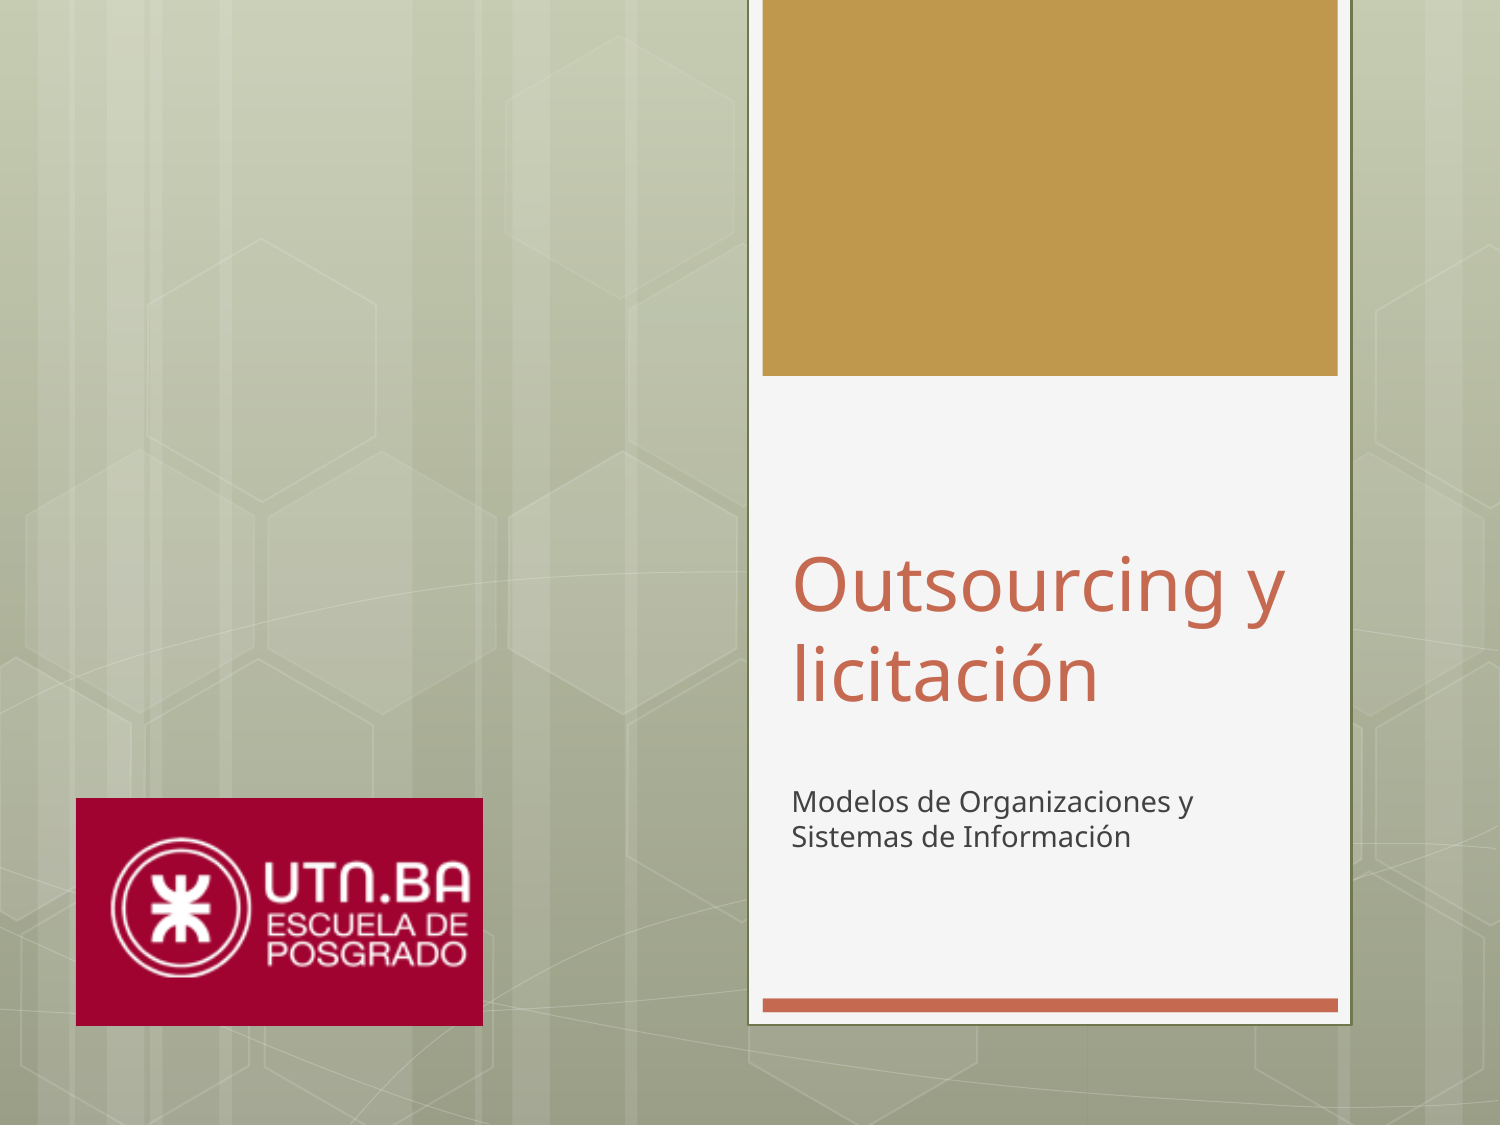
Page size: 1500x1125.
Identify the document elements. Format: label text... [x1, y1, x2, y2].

subtitle Modelos de Organizaciones y Sistemas de Información [776, 725, 1320, 933]
title Outsourcing y licitación [776, 444, 1320, 724]
picture [76, 798, 484, 1026]
